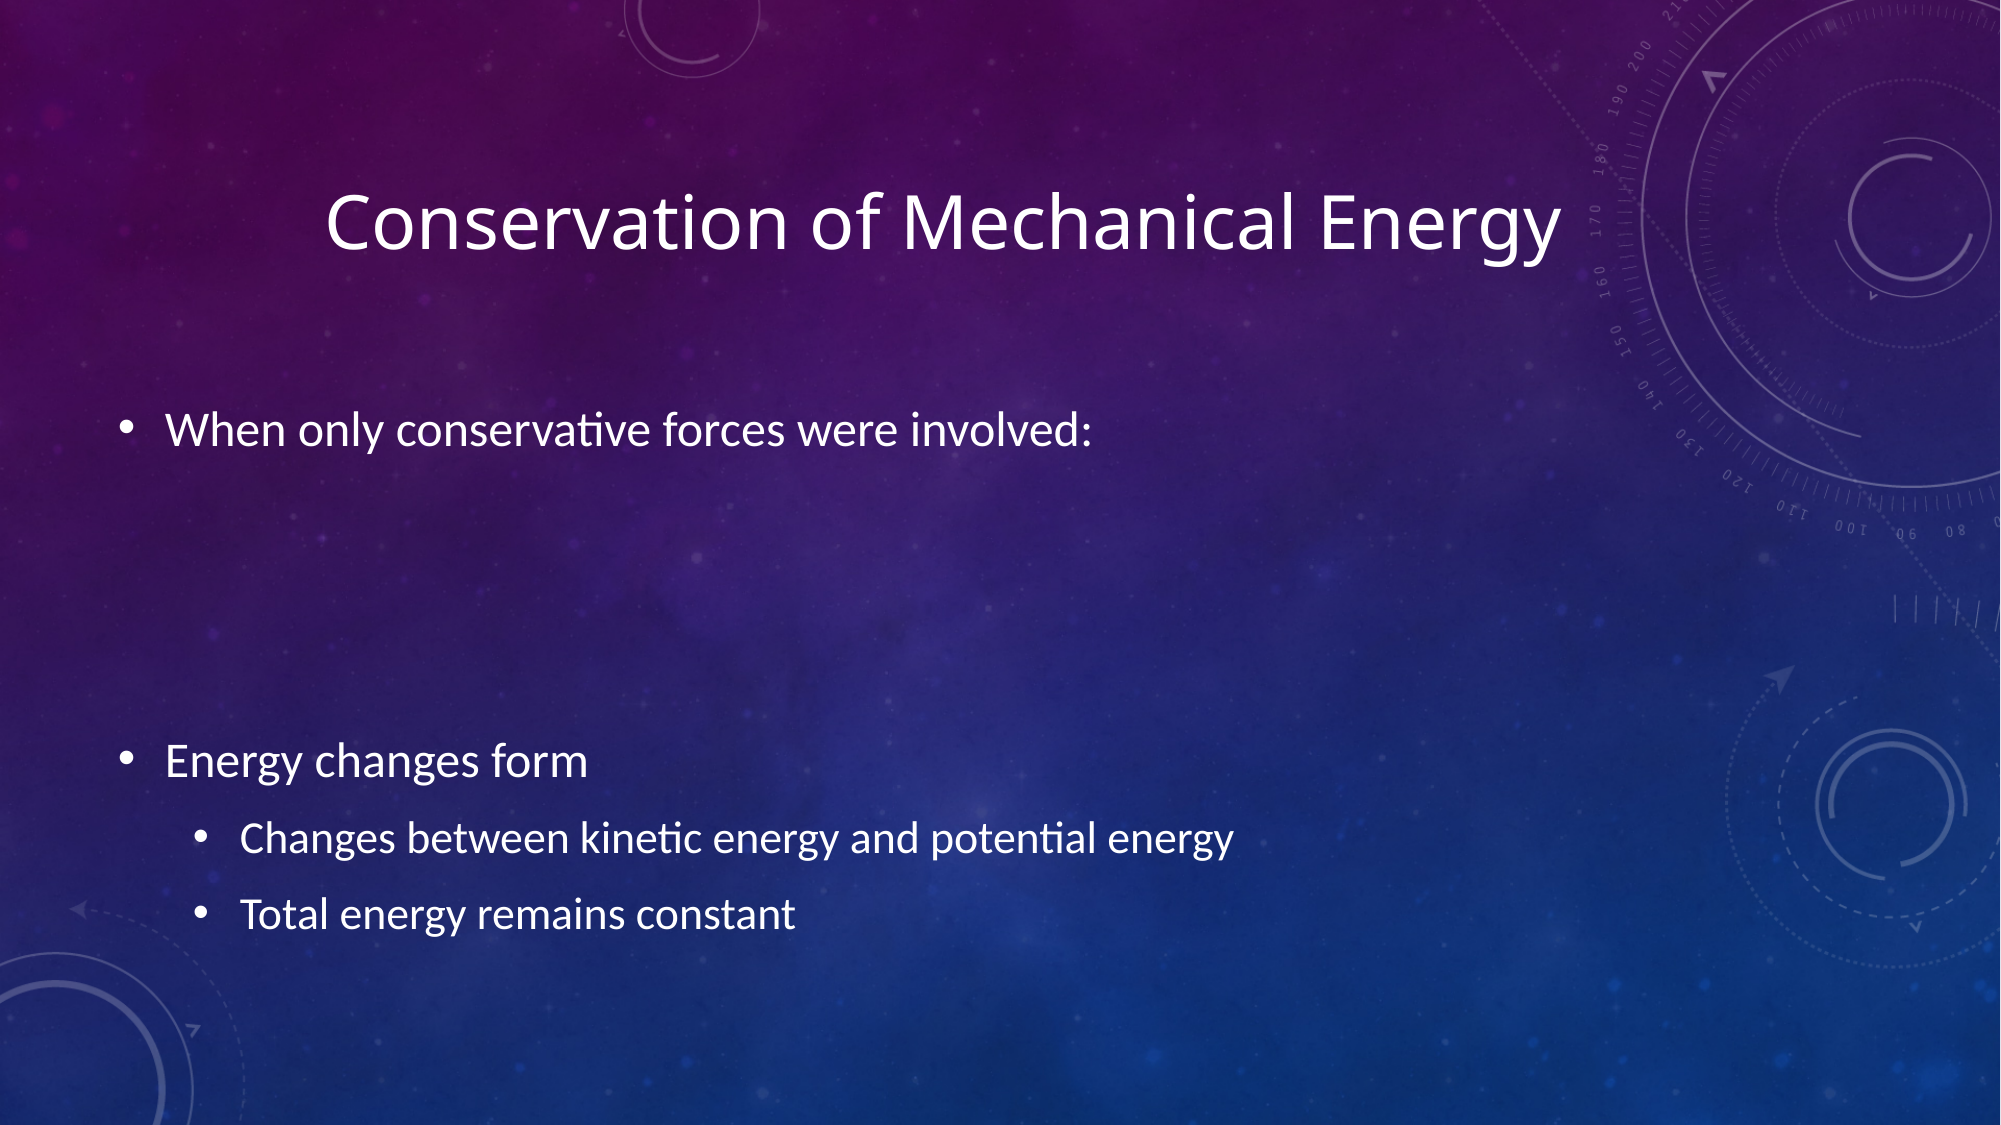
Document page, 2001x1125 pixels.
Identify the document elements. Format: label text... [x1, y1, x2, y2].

picture [0, 0, 2001, 1125]
list When only conservative forces were involved: Energy changes form Changes between kinetic energy and potential energy Total energy remains constant [109, 317, 1905, 1018]
title Conservation of Mechanical Energy [111, 99, 1775, 317]
